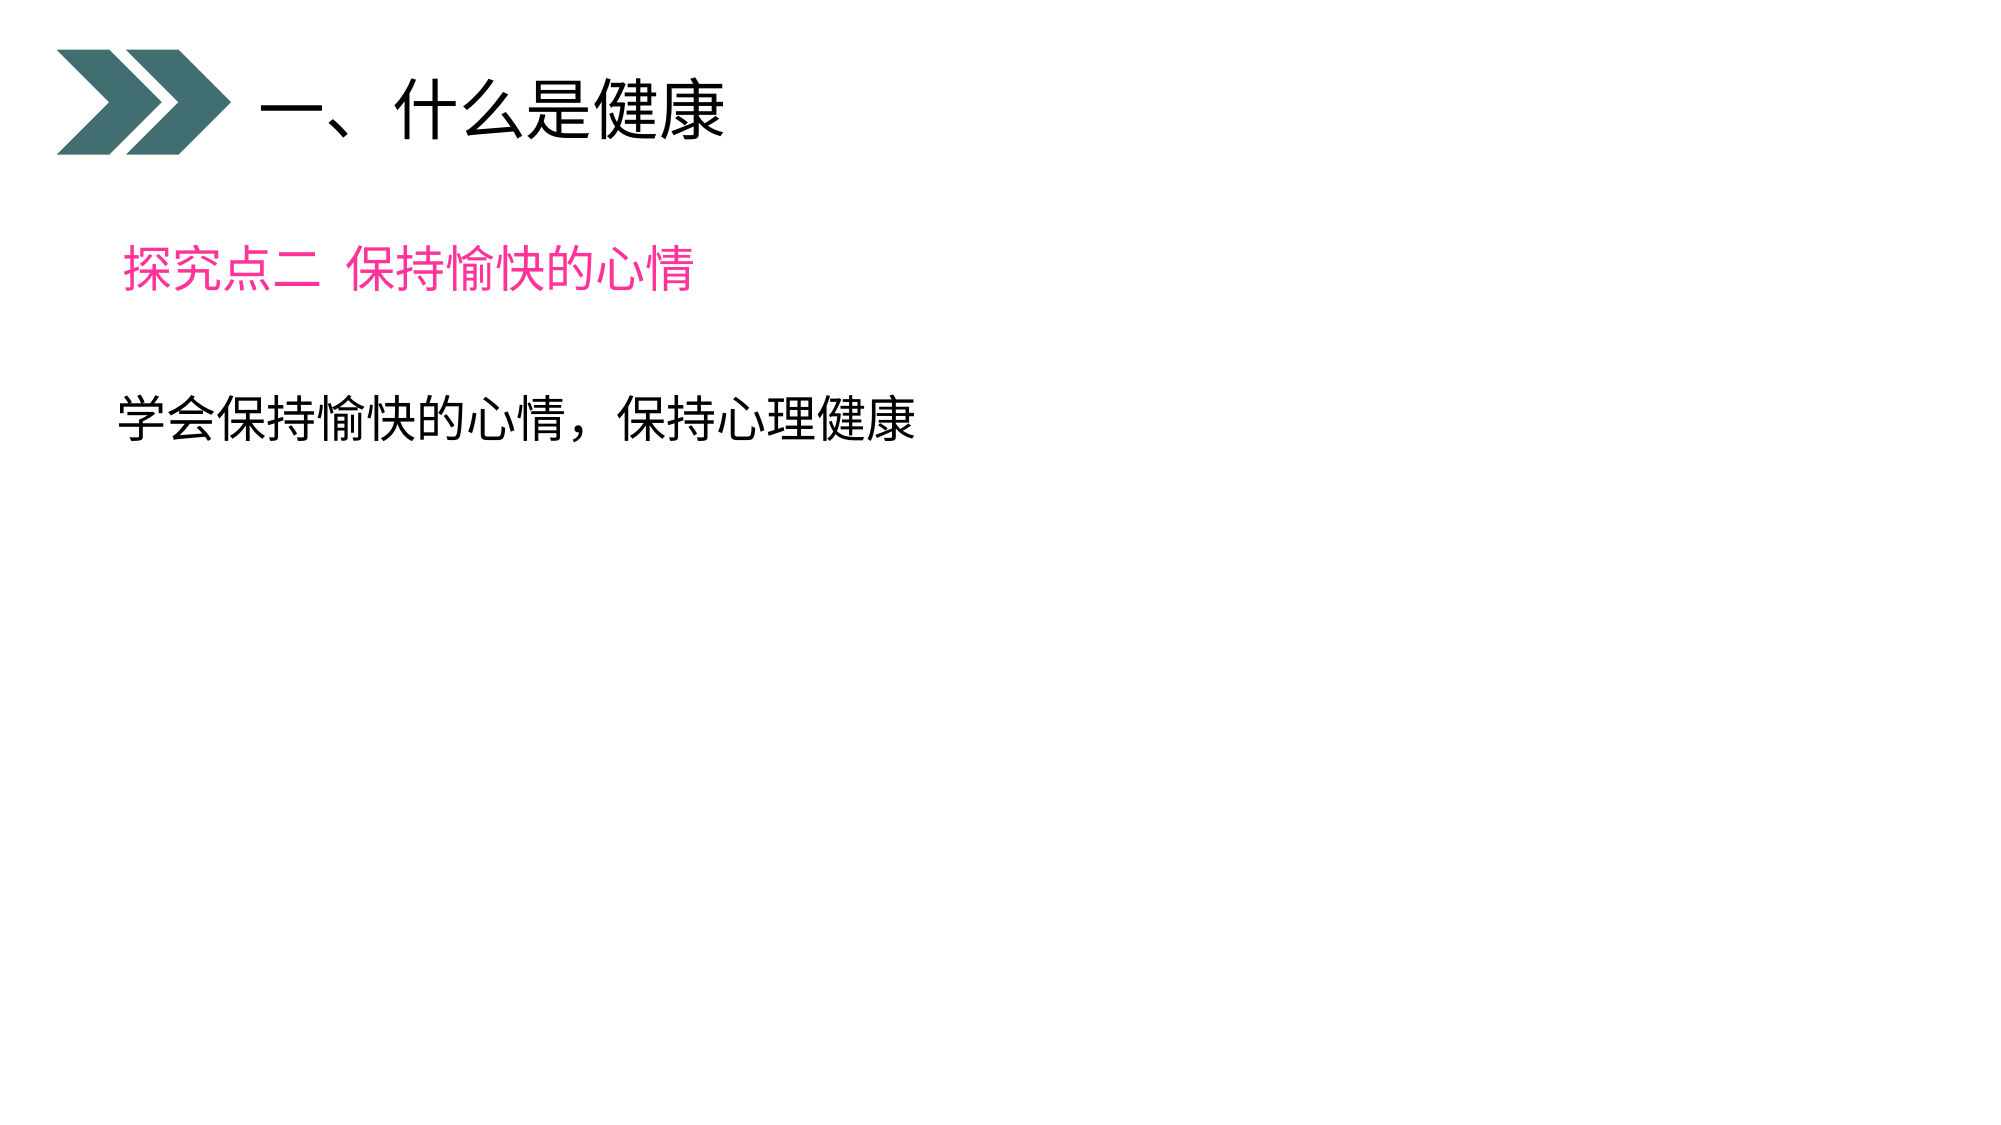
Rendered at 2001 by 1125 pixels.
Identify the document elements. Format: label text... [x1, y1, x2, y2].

text_box 一、什么是健康 [244, 60, 742, 156]
text_box 学会保持愉快的心情，保持心理健康 [0, 380, 1081, 455]
text_box 探究点二 保持愉快的心情 [108, 230, 1172, 306]
